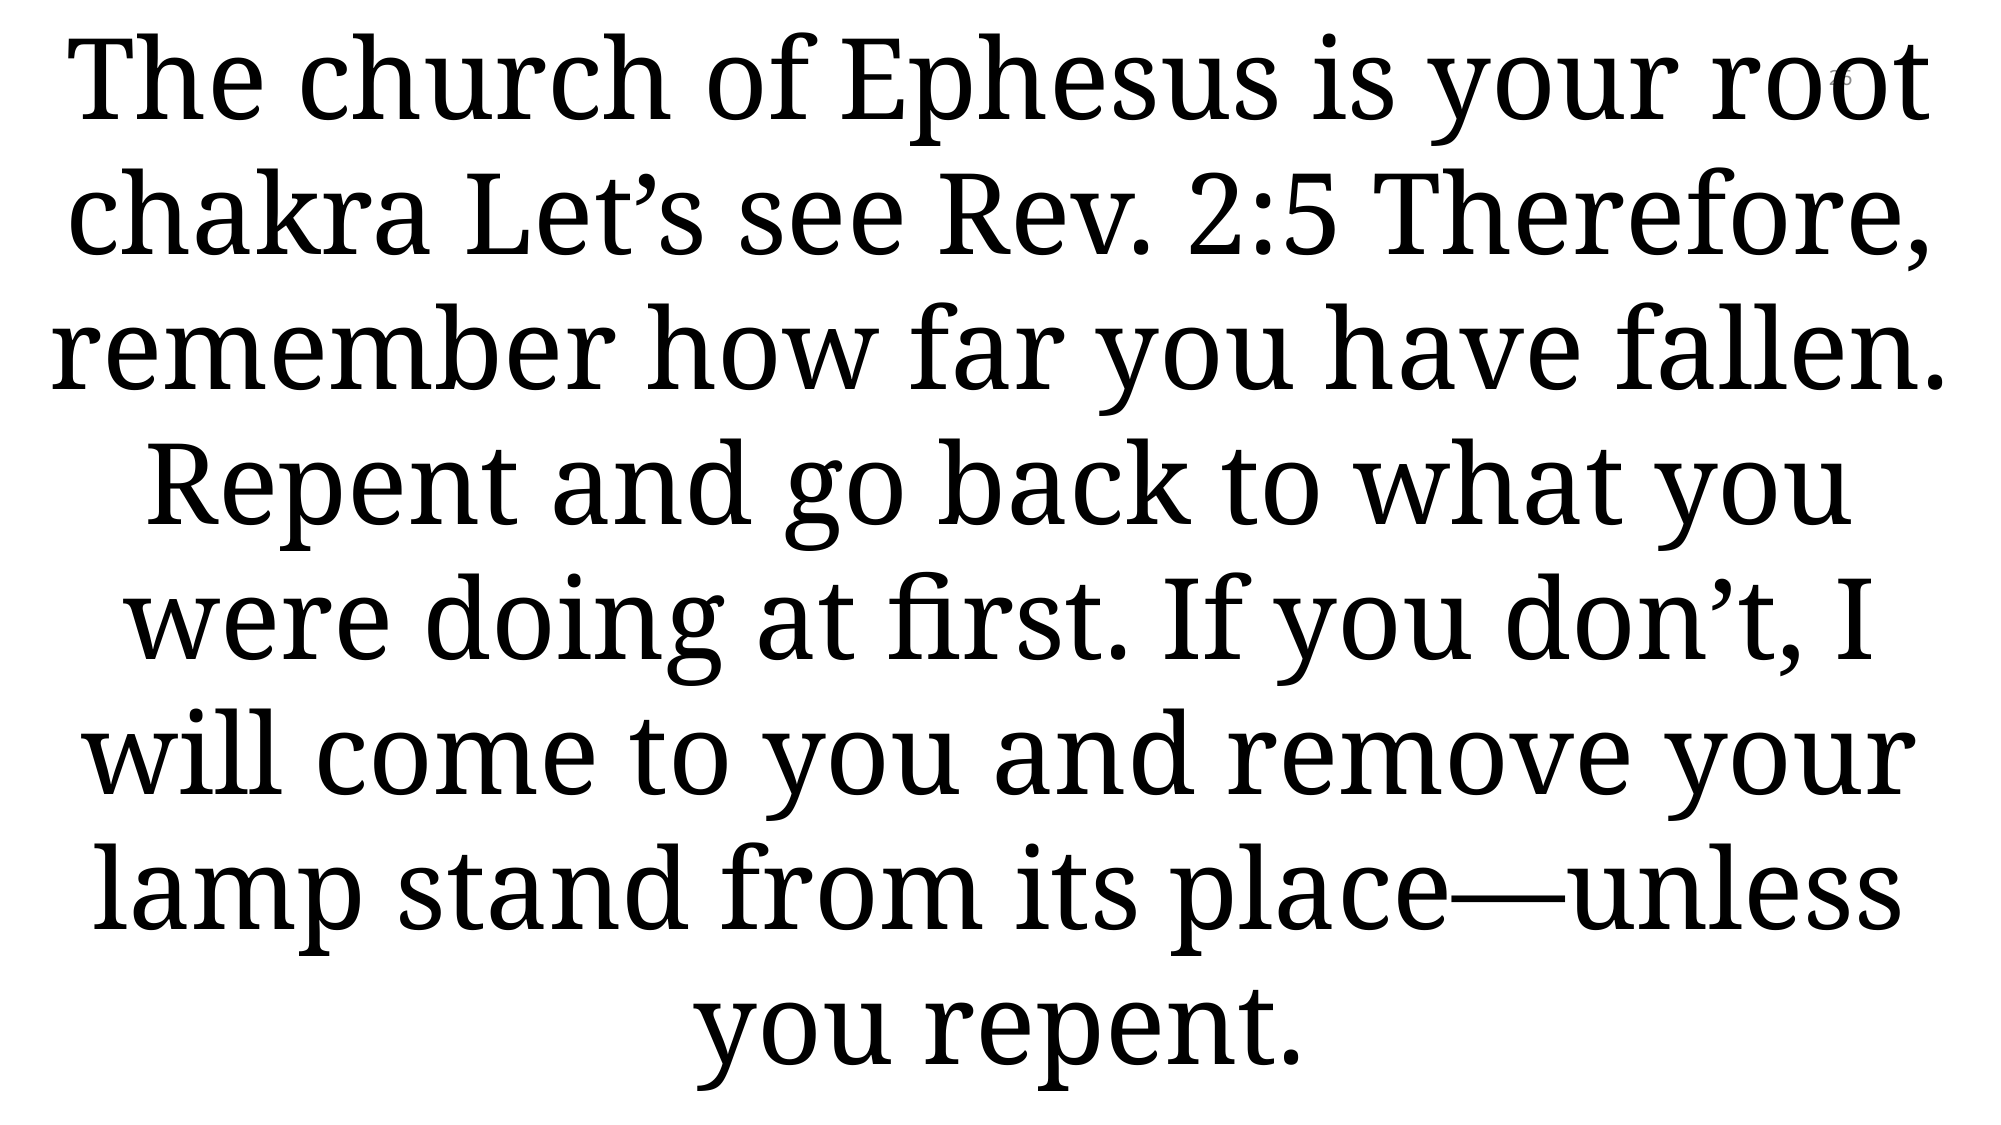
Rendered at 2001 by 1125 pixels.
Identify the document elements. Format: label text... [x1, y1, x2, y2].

text_box The church of Ephesus is your root chakra Let’s see Rev. 2:5 Therefore, remember how far you have fallen. Repent and go back to what you were doing at first. If you don’t, I will come to you and remove your lamp stand from its place—unless you repent. [0, 0, 2000, 1095]
slide_number 26 [1717, 52, 1868, 105]
